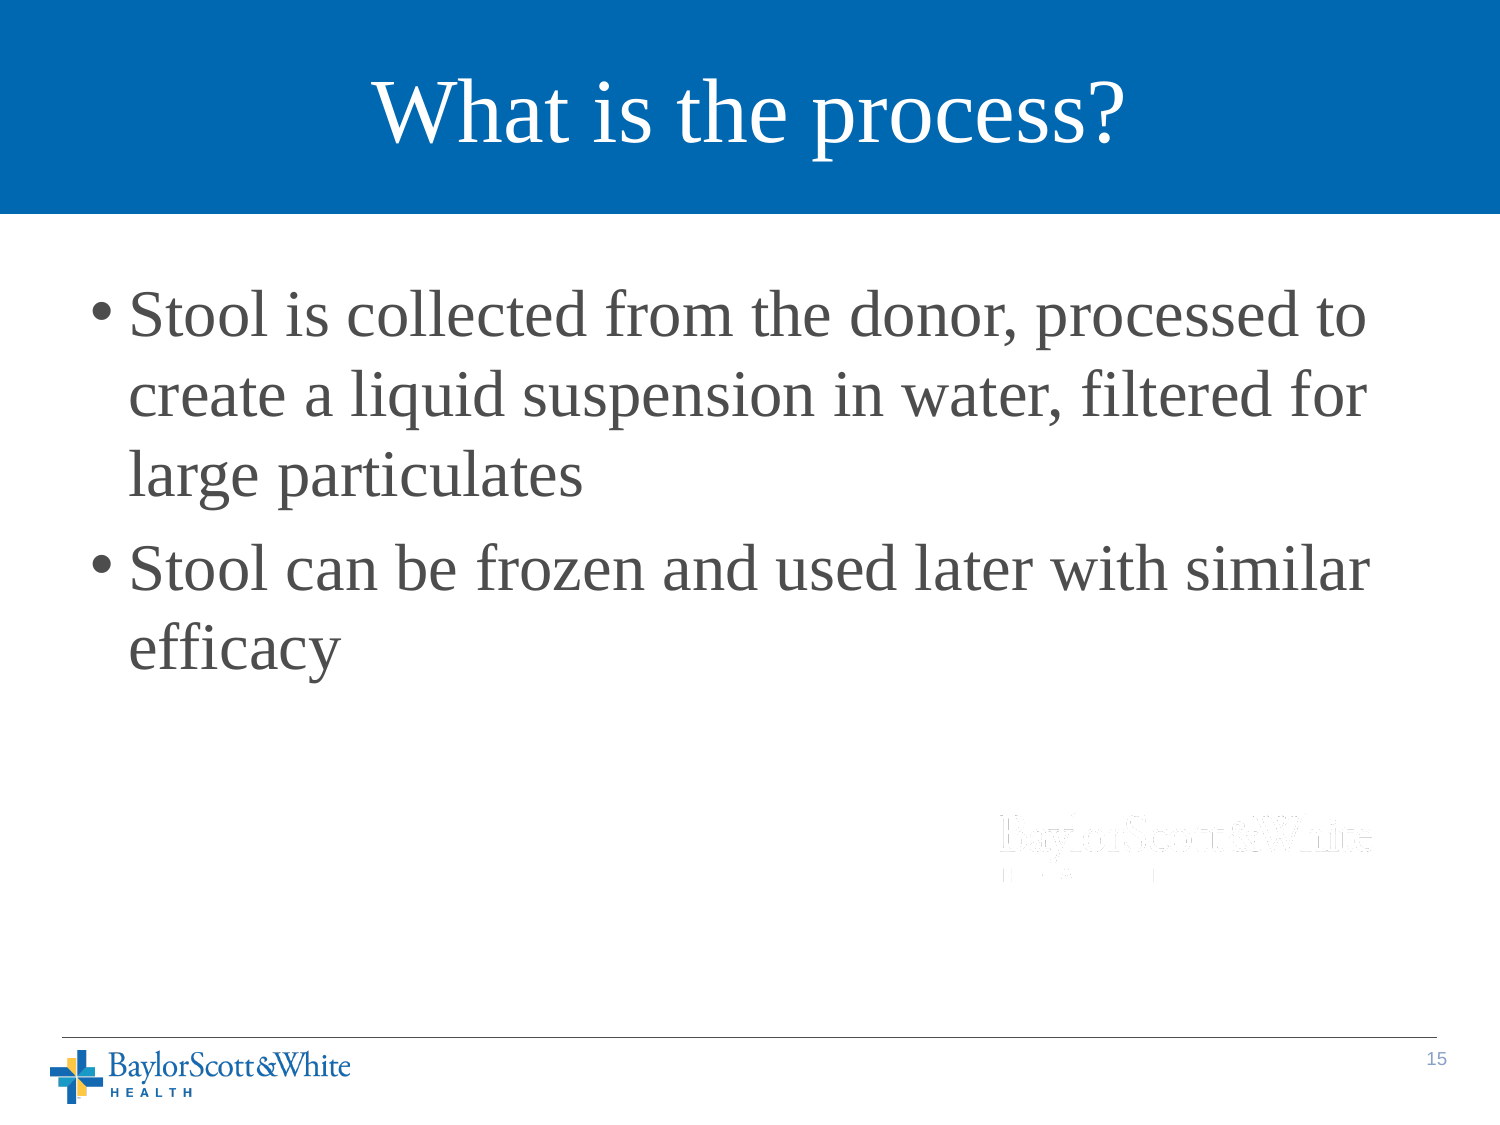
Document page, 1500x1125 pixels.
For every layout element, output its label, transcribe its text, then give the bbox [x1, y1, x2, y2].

title What is the process? [75, 12, 1425, 200]
slide_number 14 [1112, 1027, 1463, 1088]
list Stool is collected from the donor, processed to create a liquid suspension in water, filtered for large particulates Stool can be frozen and used later with similar efficacy [75, 262, 1425, 950]
